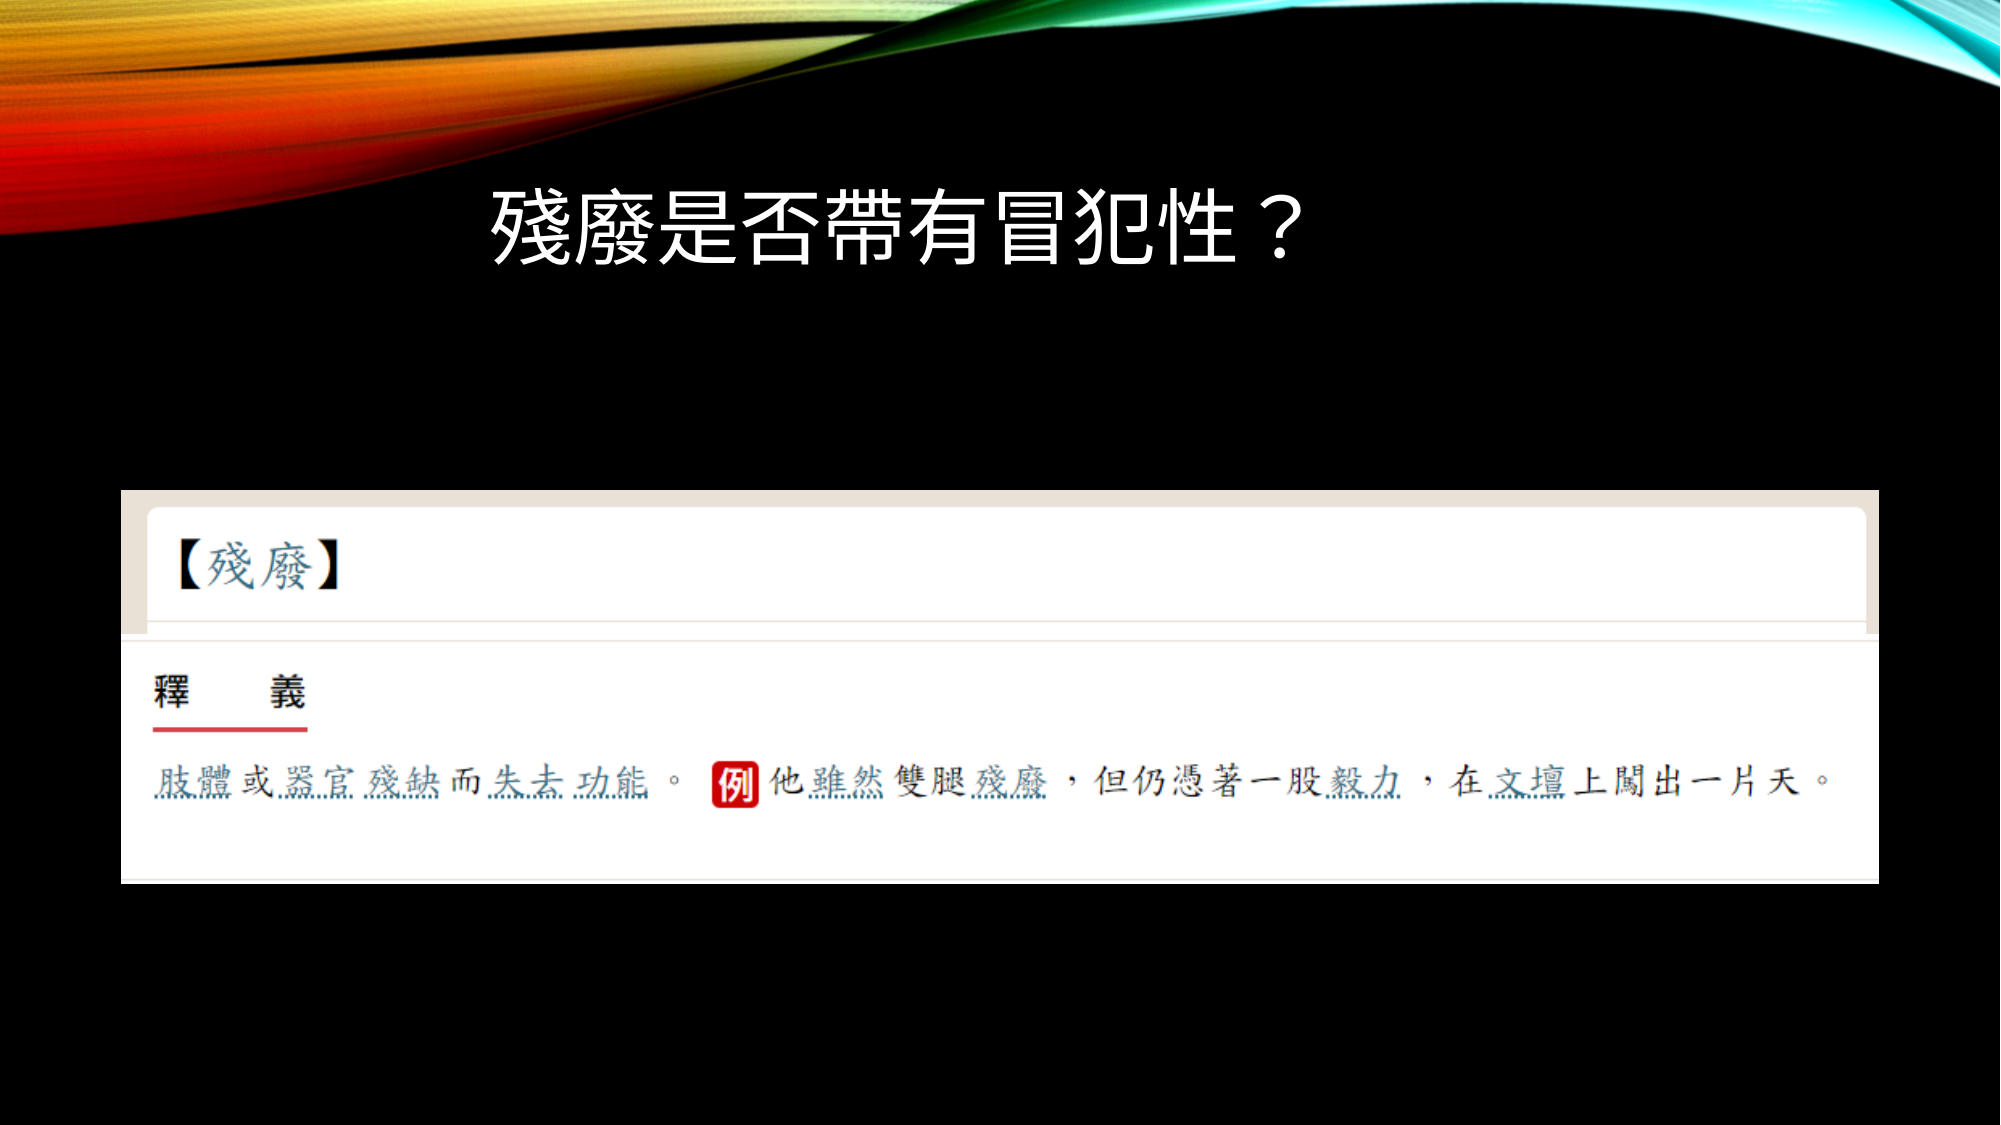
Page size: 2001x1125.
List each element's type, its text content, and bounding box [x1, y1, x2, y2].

picture [120, 490, 1880, 885]
title 殘廢是否帶有冒犯性？ [474, 125, 1888, 338]
picture [0, 0, 2000, 237]
